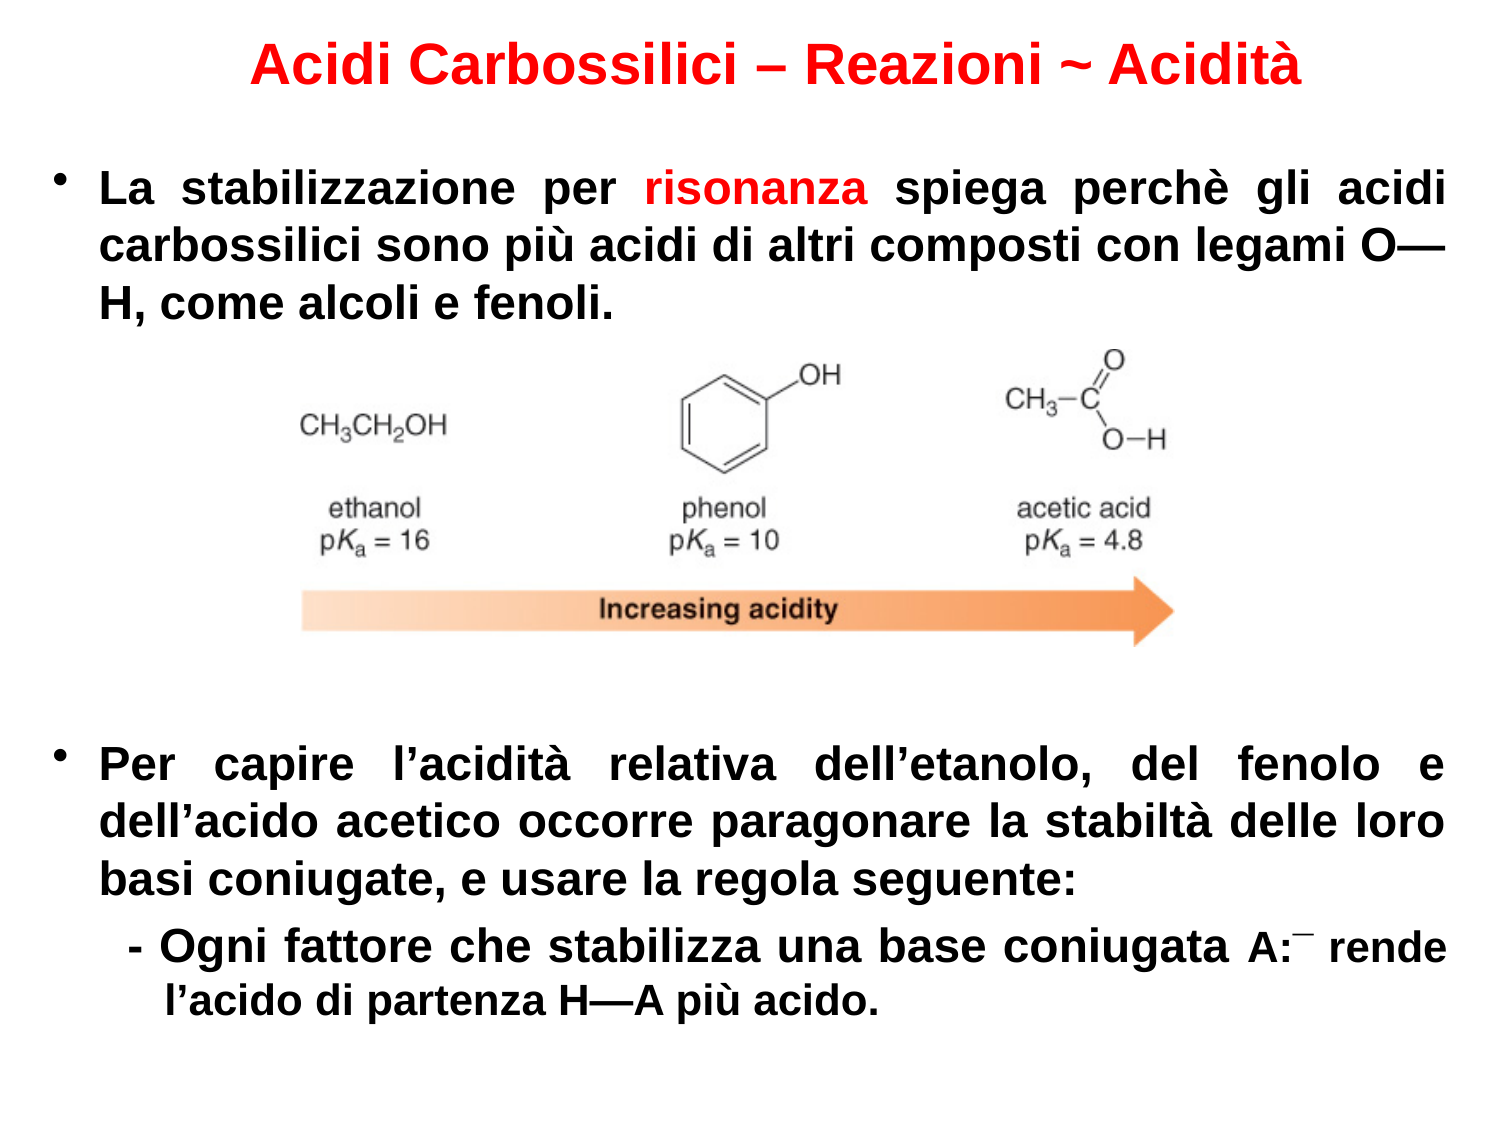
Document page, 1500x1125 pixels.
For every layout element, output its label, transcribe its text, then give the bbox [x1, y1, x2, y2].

text_box Acidi Carbossilici – Reazioni ~ Acidità [224, 19, 1329, 104]
text_box Per capire l’acidità relativa dell’etanolo, del fenolo e dell’acido acetico occorre paragonare la stabiltà delle loro basi coniugate, e usare la regola seguente: - Ogni fattore che stabilizza una base coniugata A:¯ rende l’acido di partenza H—A più acido. [37, 725, 1463, 1032]
text_box La stabilizzazione per risonanza spiega perchè gli acidi carbossilici sono più acidi di altri composti con legami O—H, come alcoli e fenoli. [37, 149, 1463, 337]
picture [299, 349, 1176, 647]
